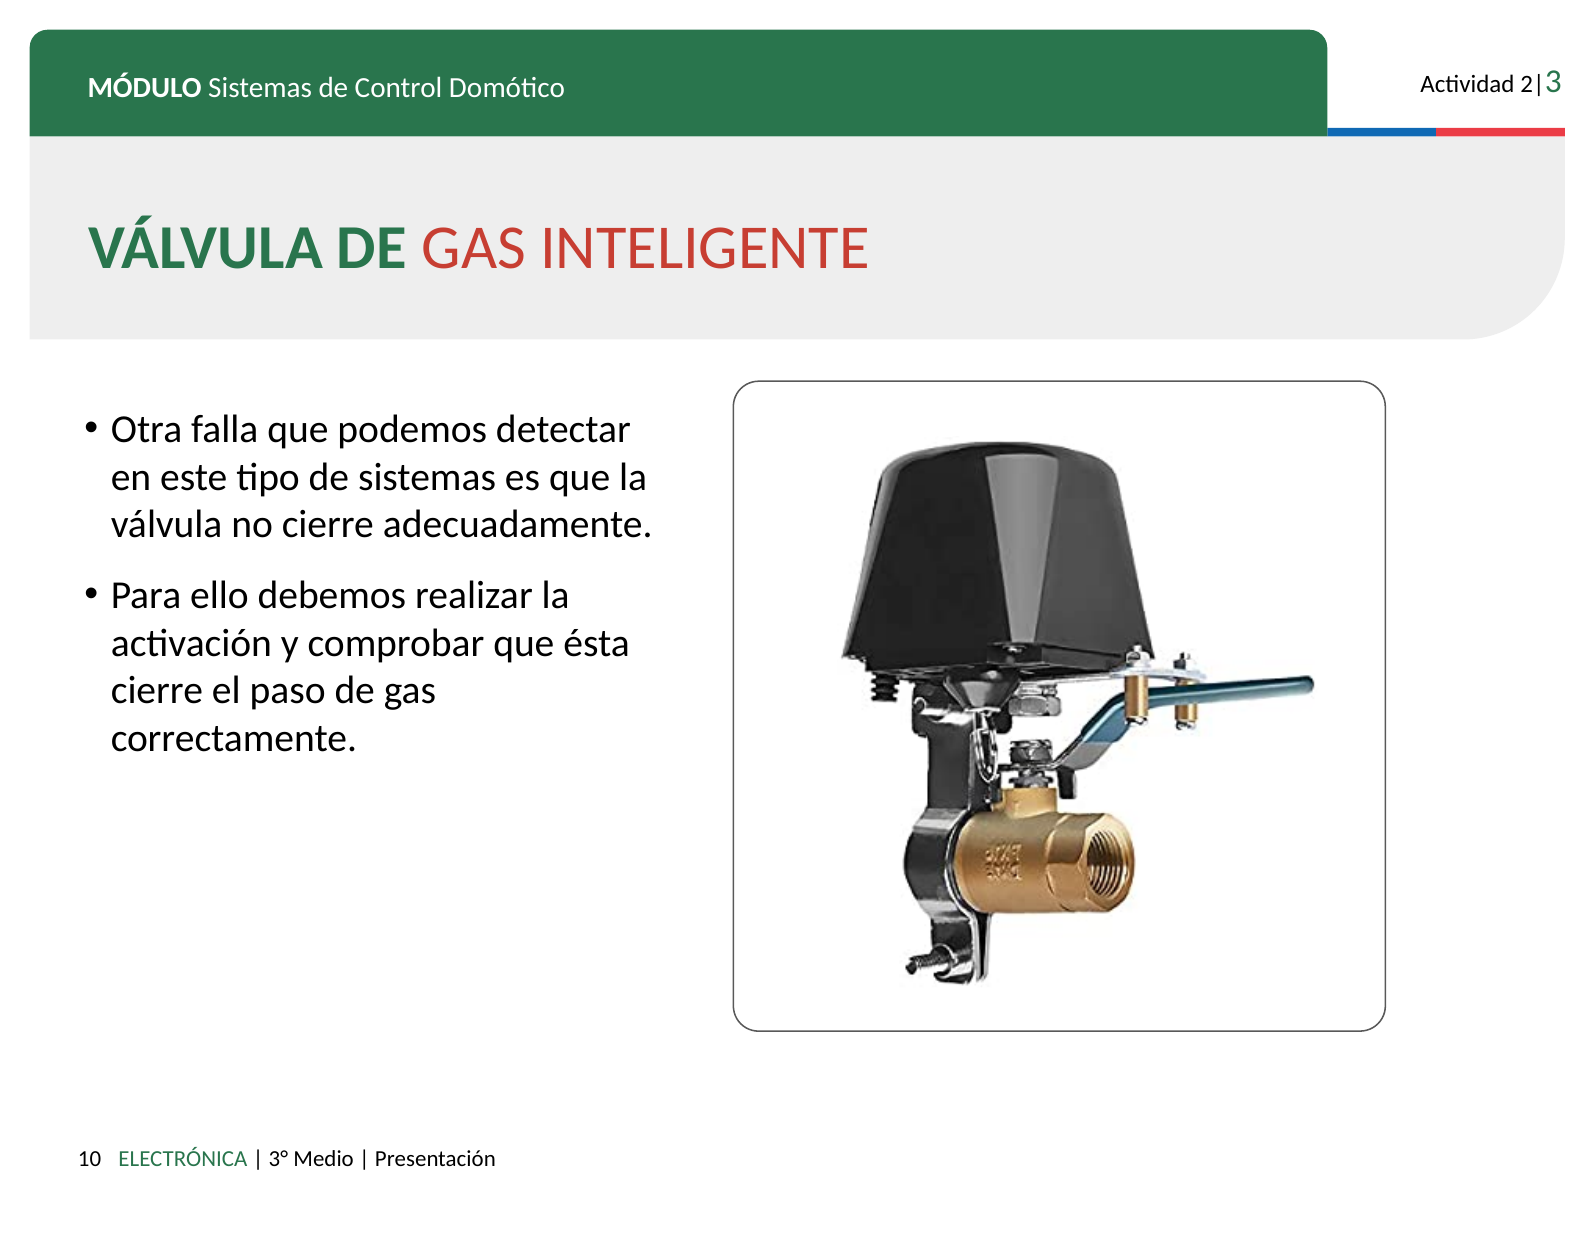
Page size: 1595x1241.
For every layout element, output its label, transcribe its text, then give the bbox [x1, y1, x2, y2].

picture [837, 436, 1319, 992]
text_box [733, 381, 1386, 1032]
text_box Otra falla que podemos detectar en este tipo de sistemas es que la válvula no cierre adecuadamente. Para ello debemos realizar la activación y comprobar que ésta cierre el paso de gas correctamente. [69, 395, 679, 767]
text_box VÁLVULA DE GAS INTELIGENTE [73, 199, 1555, 289]
